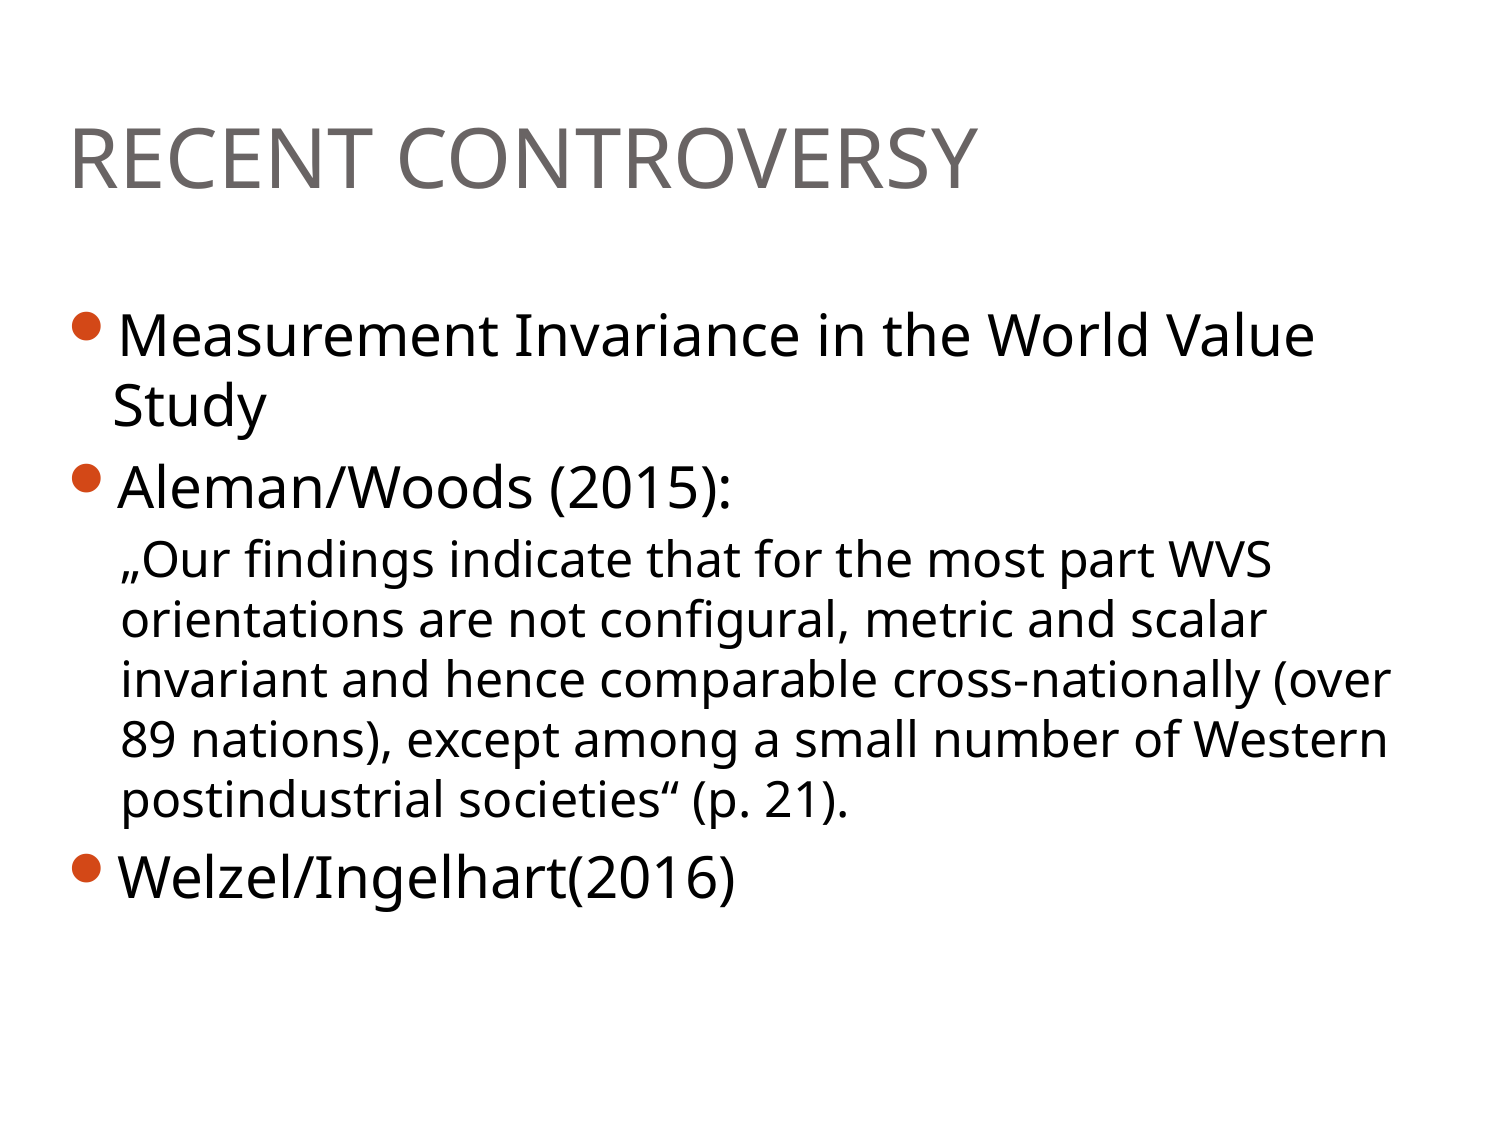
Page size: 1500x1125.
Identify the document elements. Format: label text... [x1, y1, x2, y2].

title RECENT CONTROVERSY [53, 45, 1425, 220]
list Measurement Invariance in the World Value Study Aleman/Woods (2015): „Our findings indicate that for the most part WVS orientations are not configural, metric and scalar invariant and hence comparable cross-nationally (over 89 nations), except among a small number of Western postindustrial societies“ (p. 21). Welzel/Ingelhart(2016) [53, 290, 1425, 988]
